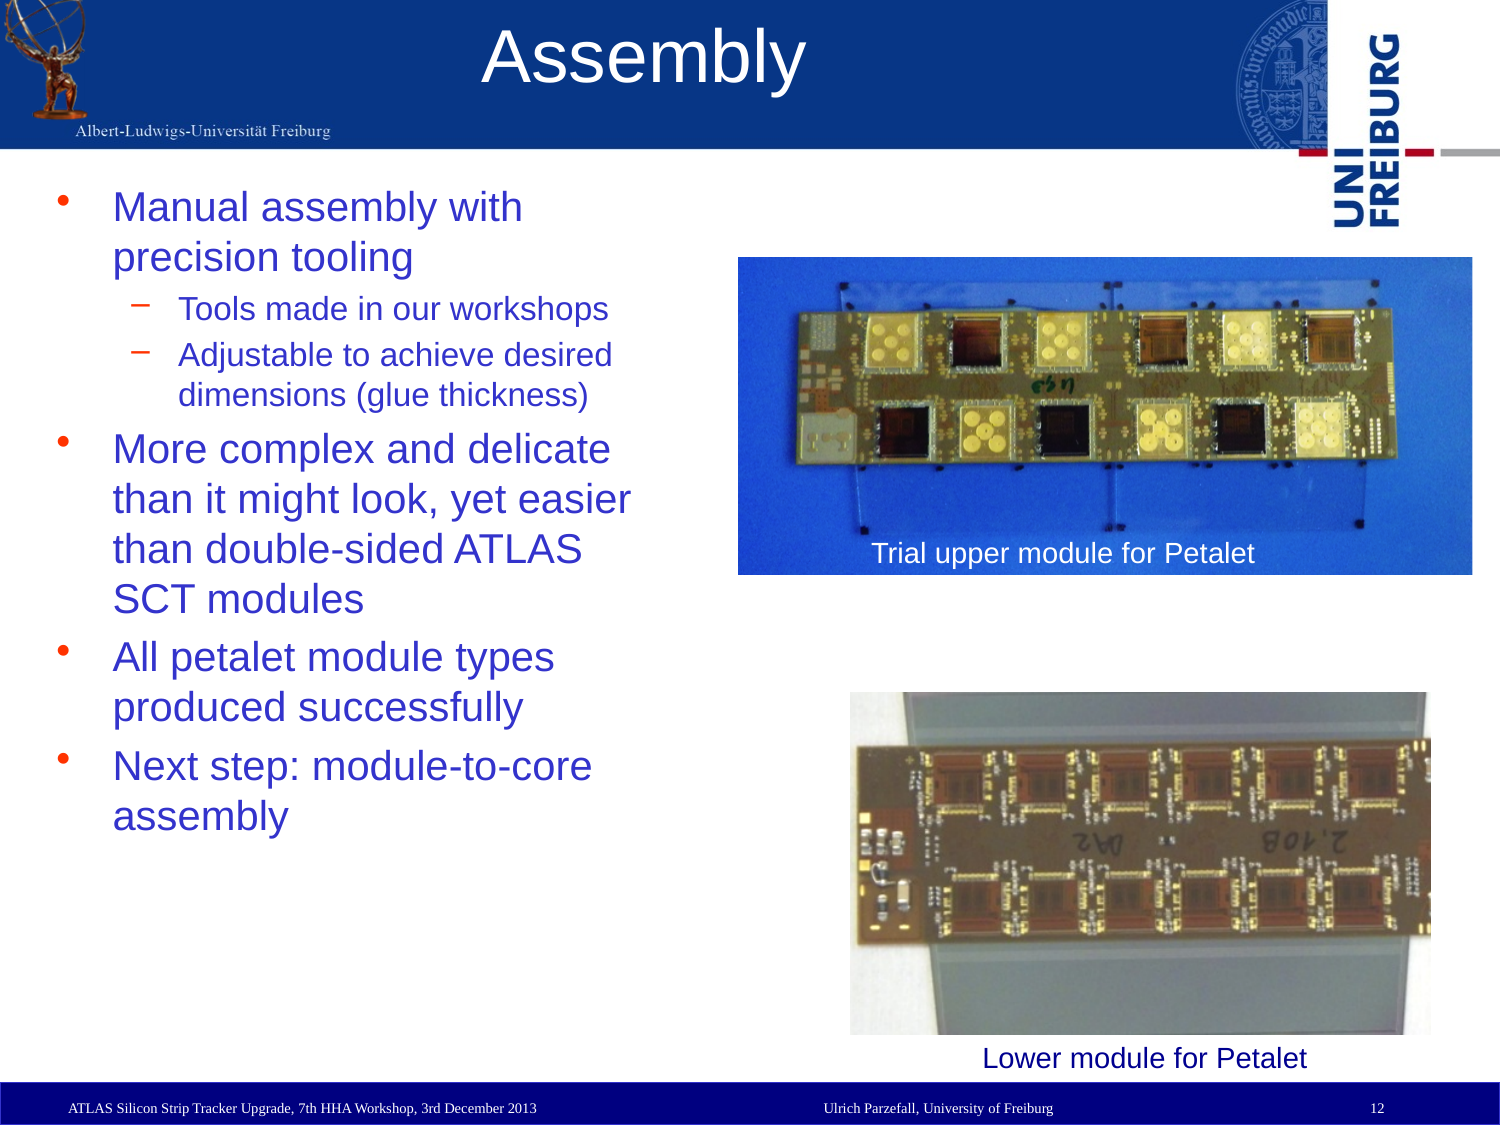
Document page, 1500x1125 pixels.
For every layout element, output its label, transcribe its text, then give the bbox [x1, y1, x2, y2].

footer Ulrich Parzefall, University of Freiburg [702, 1091, 1178, 1125]
picture [0, 0, 1500, 239]
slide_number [53, 1091, 668, 1125]
text_box Lower module for Petalet [967, 1031, 1447, 1082]
picture [737, 257, 1473, 575]
picture [850, 692, 1431, 1035]
slide_number 12 [1211, 1091, 1400, 1125]
list Manual assembly with precision tooling Tools made in our workshops Adjustable to achieve desired dimensions (glue thickness) More complex and delicate than it might look, yet easier than double-sided ATLAS SCT modules All petalet module types produced successfully Next step: module-to-core assembly [41, 172, 667, 998]
title Assembly [6, 0, 1282, 122]
